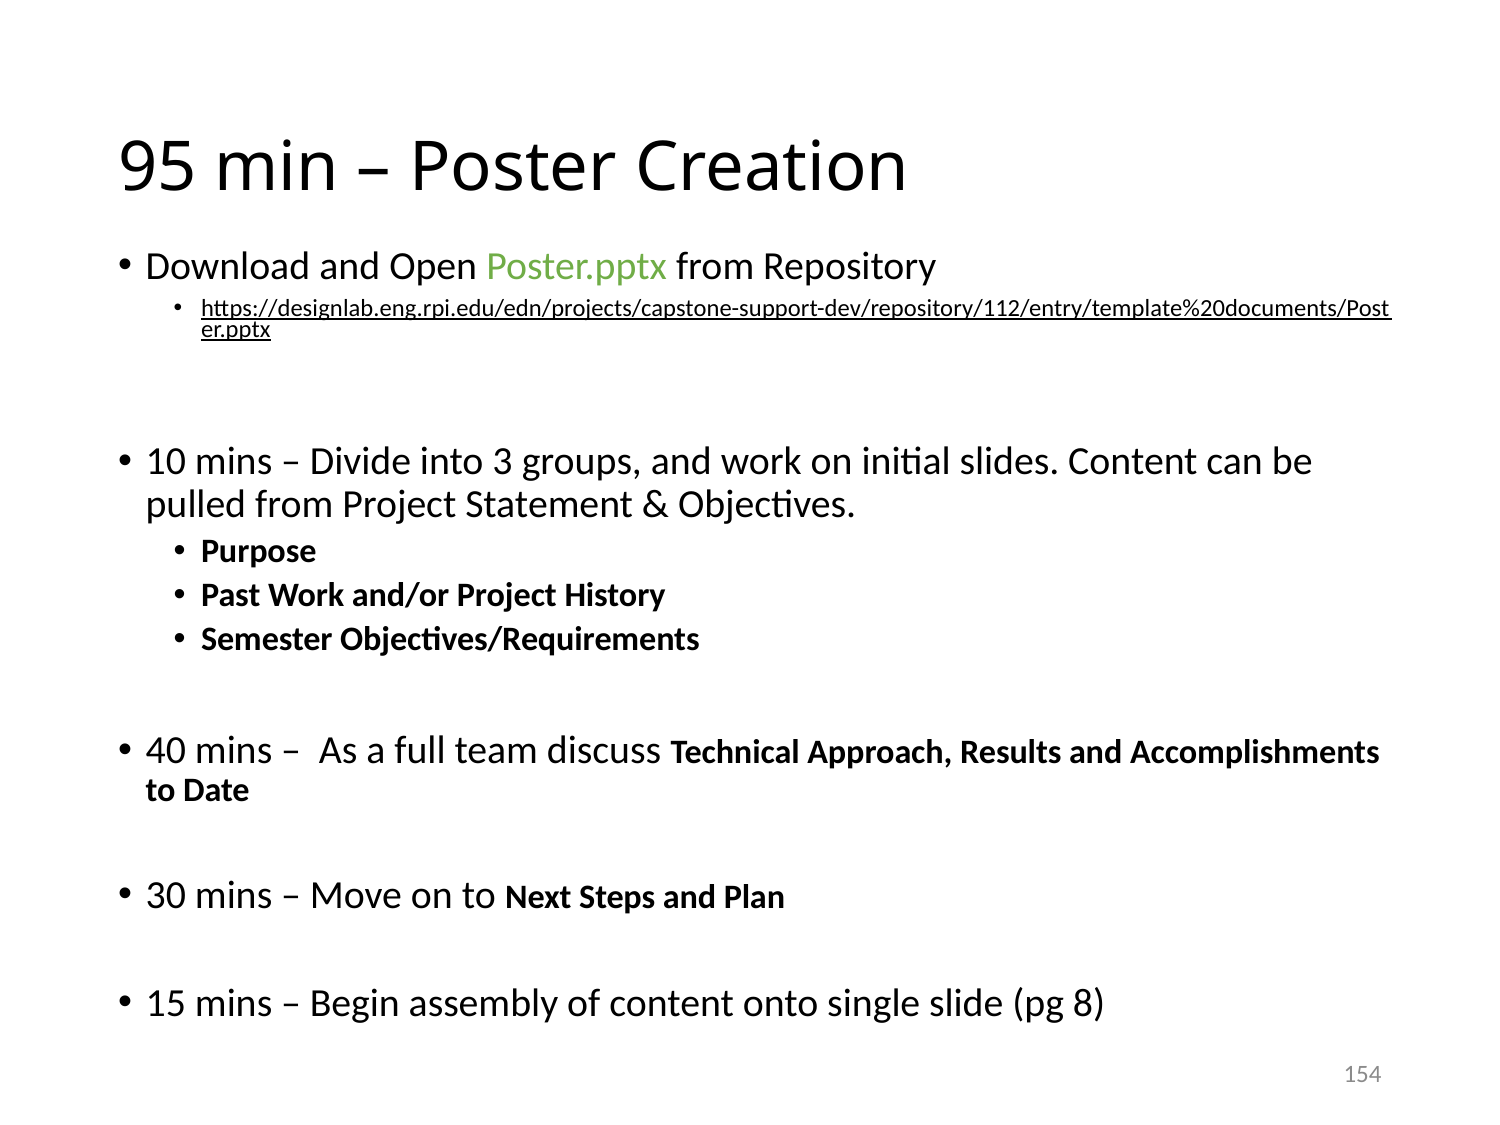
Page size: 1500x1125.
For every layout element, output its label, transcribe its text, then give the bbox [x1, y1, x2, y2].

list Download and Open Poster.pptx from Repository https://designlab.eng.rpi.edu/edn/projects/capstone-support-dev/repository/112/entry/template%20documents/Poster.pptx 10 mins – Divide into 3 groups, and work on initial slides. Content can be pulled from Project Statement & Objectives. Purpose Past Work and/or Project History Semester Objectives/Requirements 40 mins – As a full team discuss Technical Approach, Results and Accomplishments to Date 30 mins – Move on to Next Steps and Plan 15 mins – Begin assembly of content onto single slide (pg 8) [103, 237, 1397, 1014]
slide_number 154 [1059, 1042, 1397, 1103]
title 95 min – Poster Creation [103, 59, 1397, 237]
